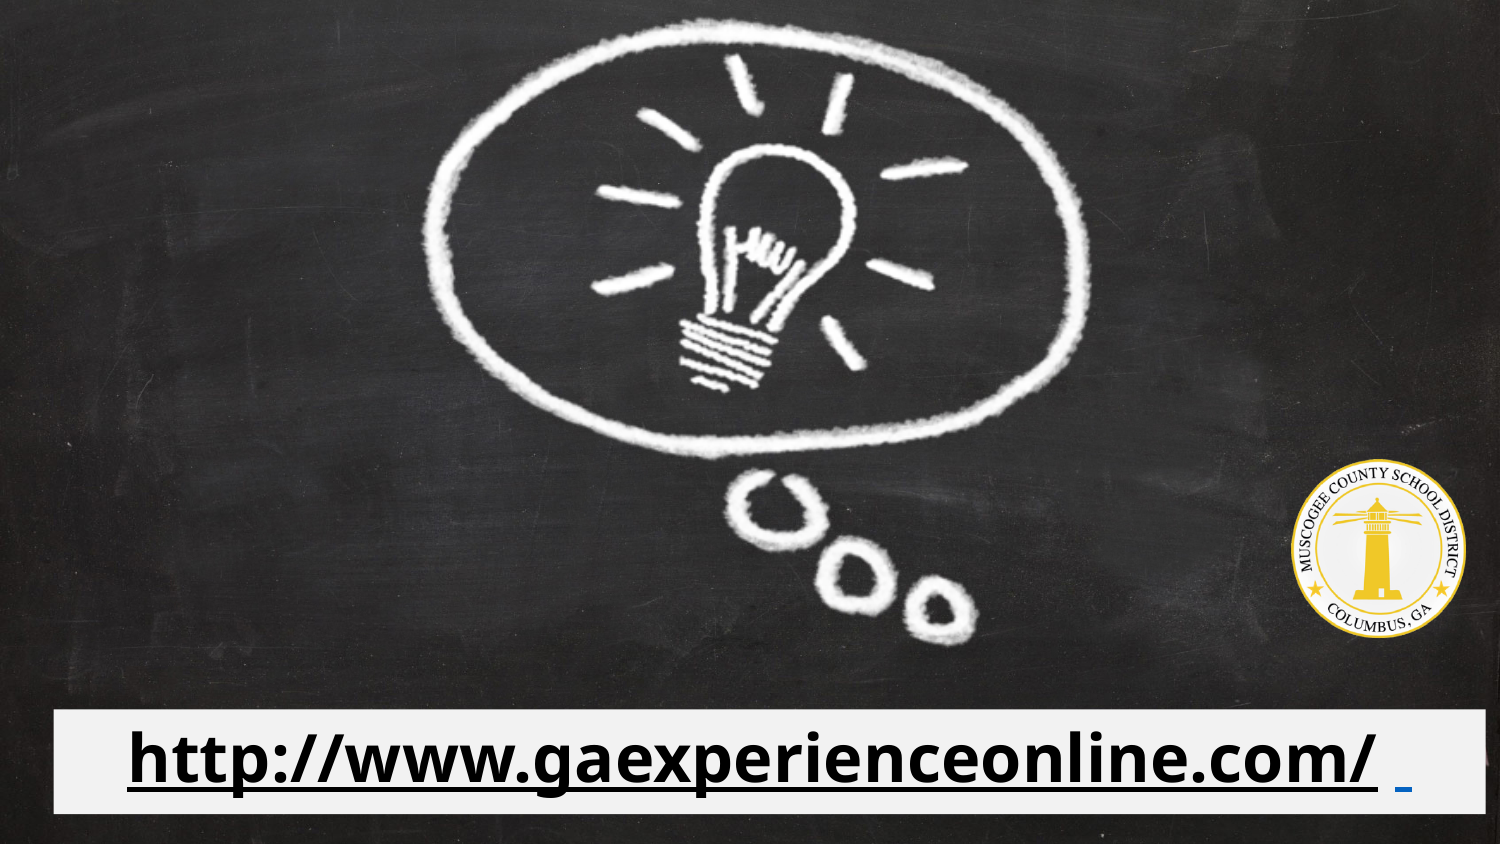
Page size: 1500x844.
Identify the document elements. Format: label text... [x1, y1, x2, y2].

picture [0, 0, 1500, 844]
title http://www.gaexperienceonline.com/ [53, 709, 1486, 815]
